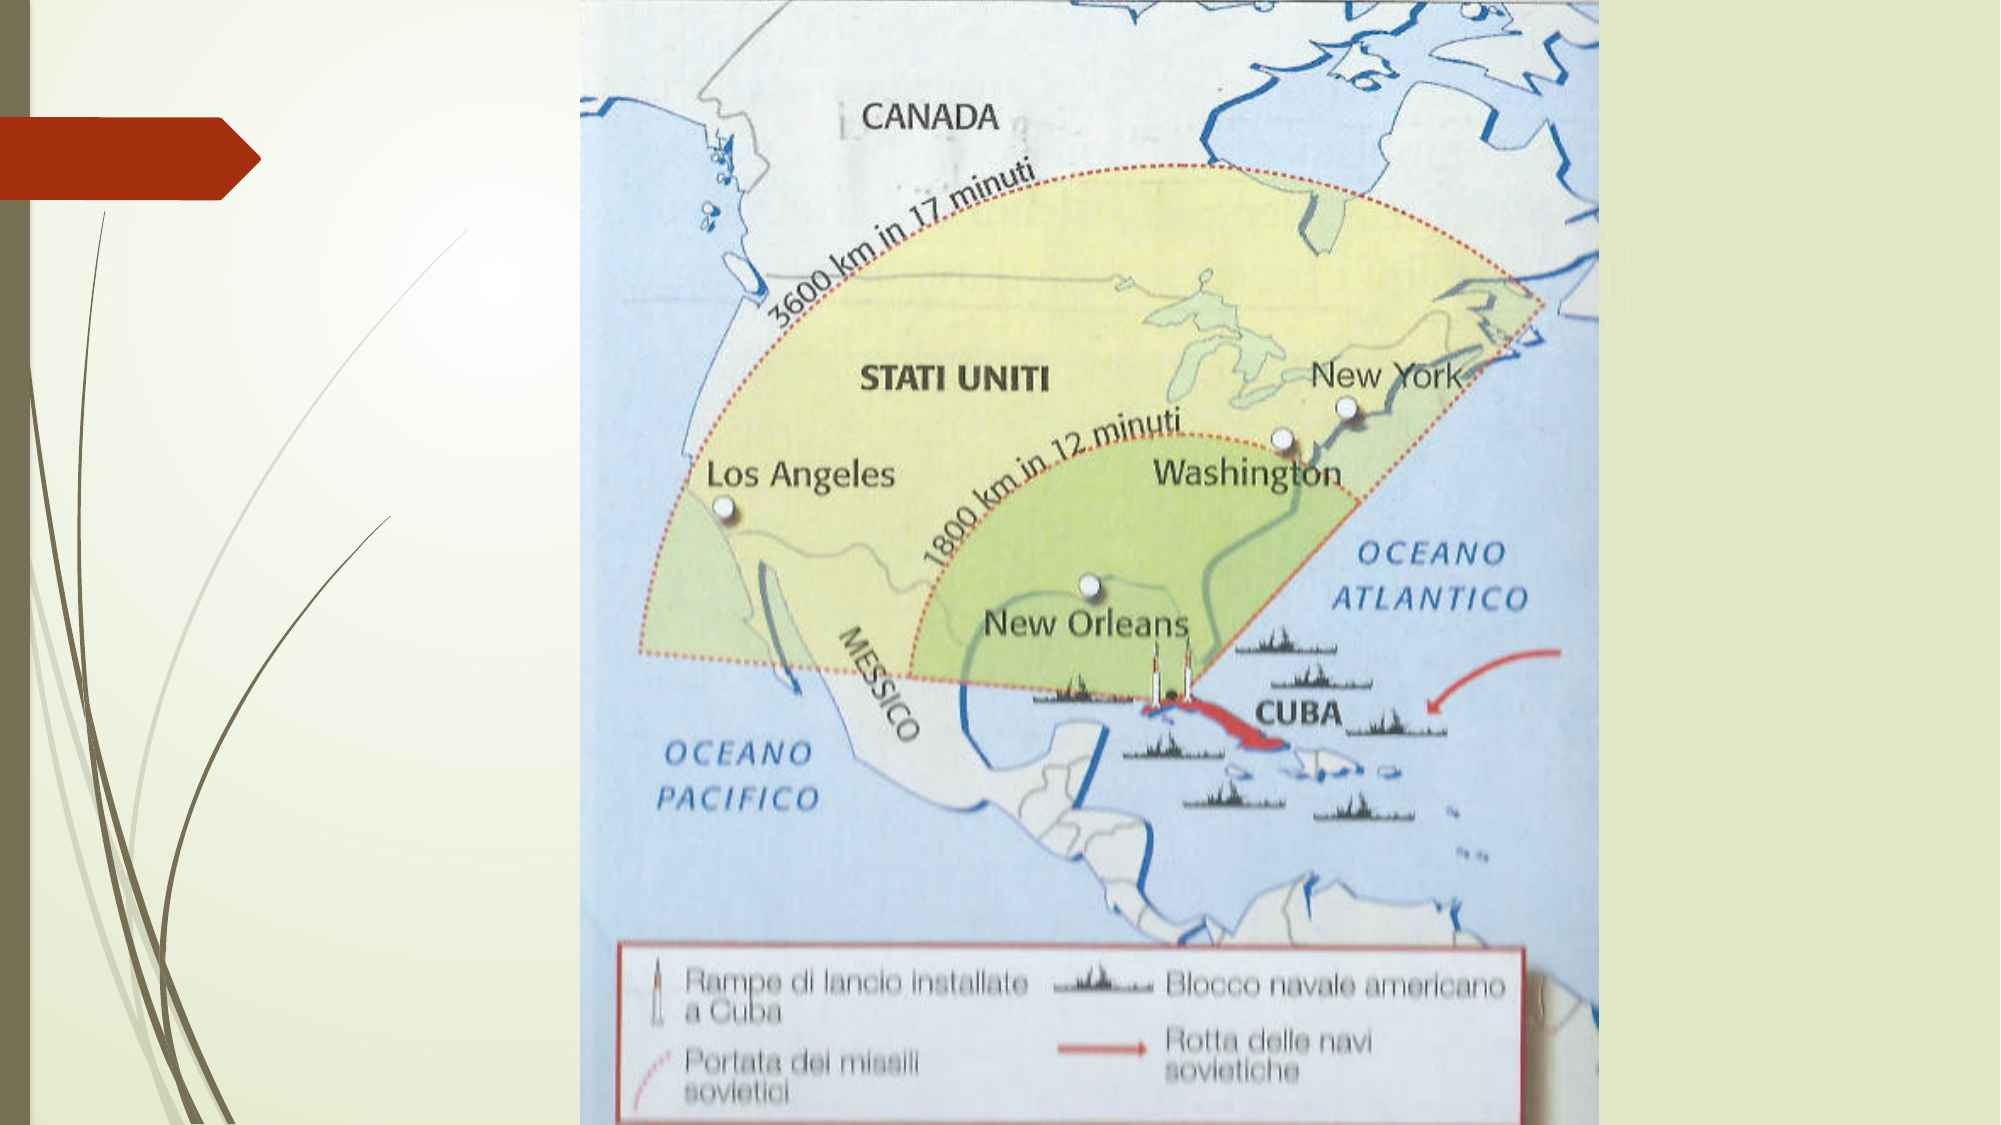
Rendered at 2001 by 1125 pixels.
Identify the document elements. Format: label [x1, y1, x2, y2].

picture [580, 0, 1599, 1125]
